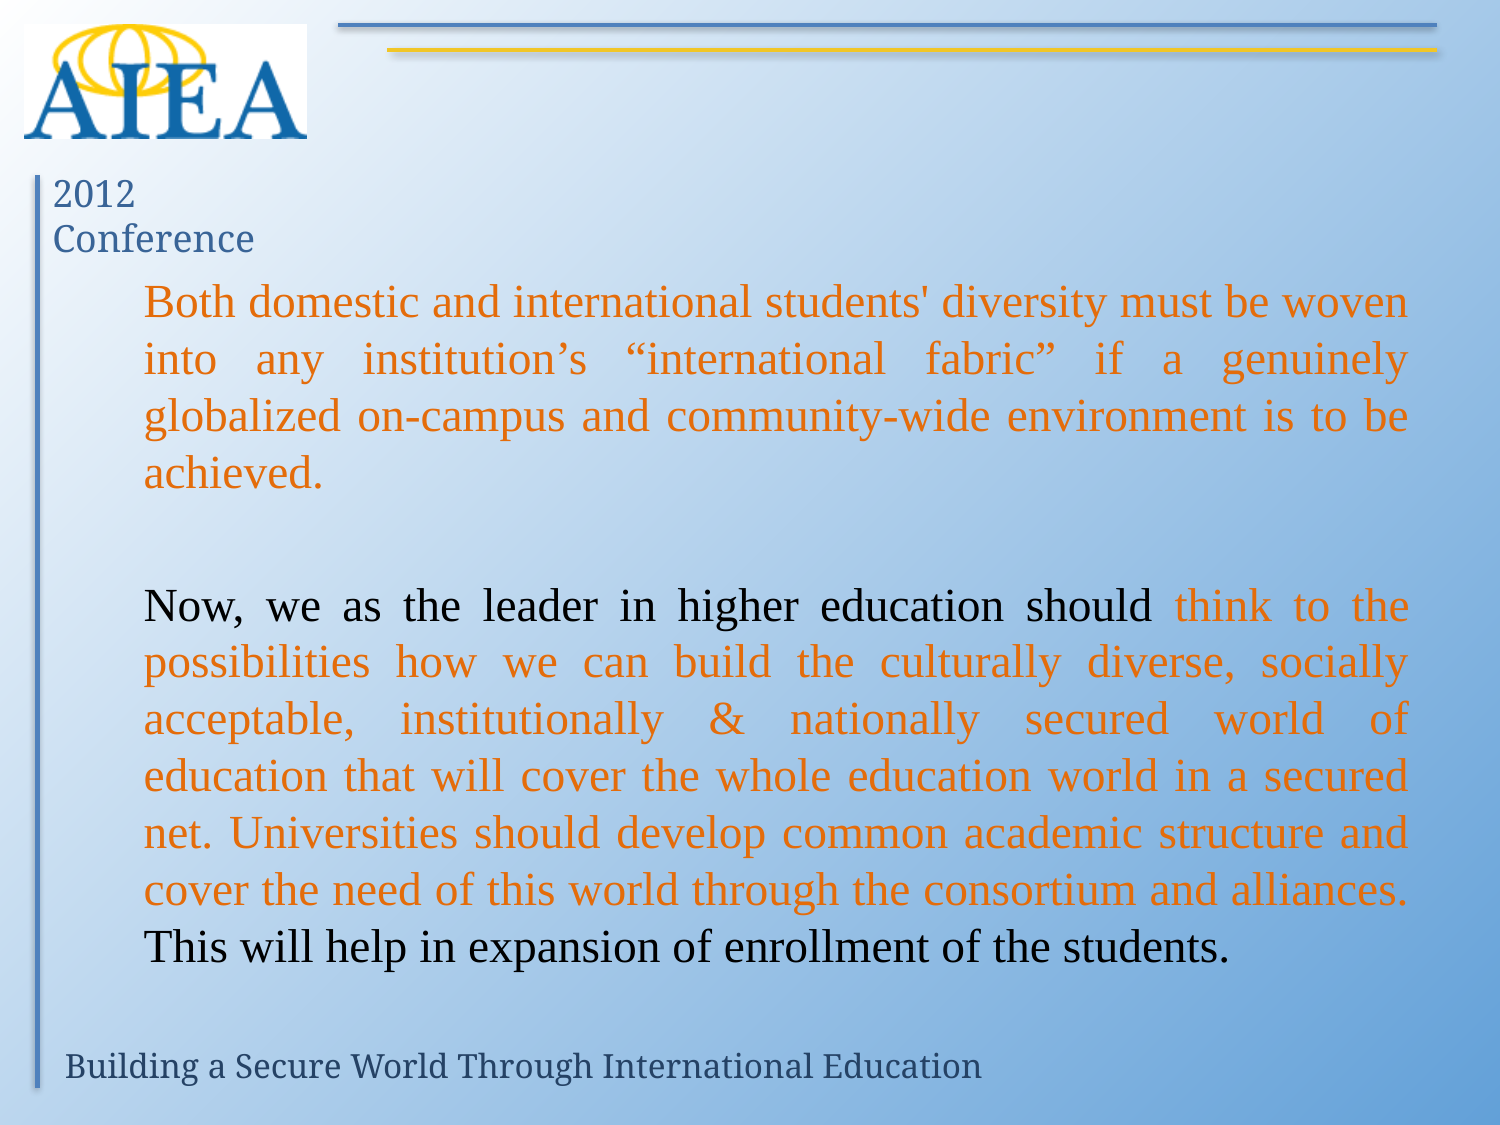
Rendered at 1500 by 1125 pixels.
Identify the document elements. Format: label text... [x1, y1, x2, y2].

list Both domestic and international students' diversity must be woven into any institution’s “international fabric” if a genuinely globalized on-campus and community-wide environment is to be achieved. Now, we as the leader in higher education should think to the possibilities how we can build the culturally diverse, socially acceptable, institutionally & nationally secured world of education that will cover the whole education world in a secured net. Universities should develop common academic structure and cover the need of this world through the consortium and alliances. This will help in expansion of enrollment of the students. [75, 262, 1425, 1005]
picture [24, 24, 307, 139]
